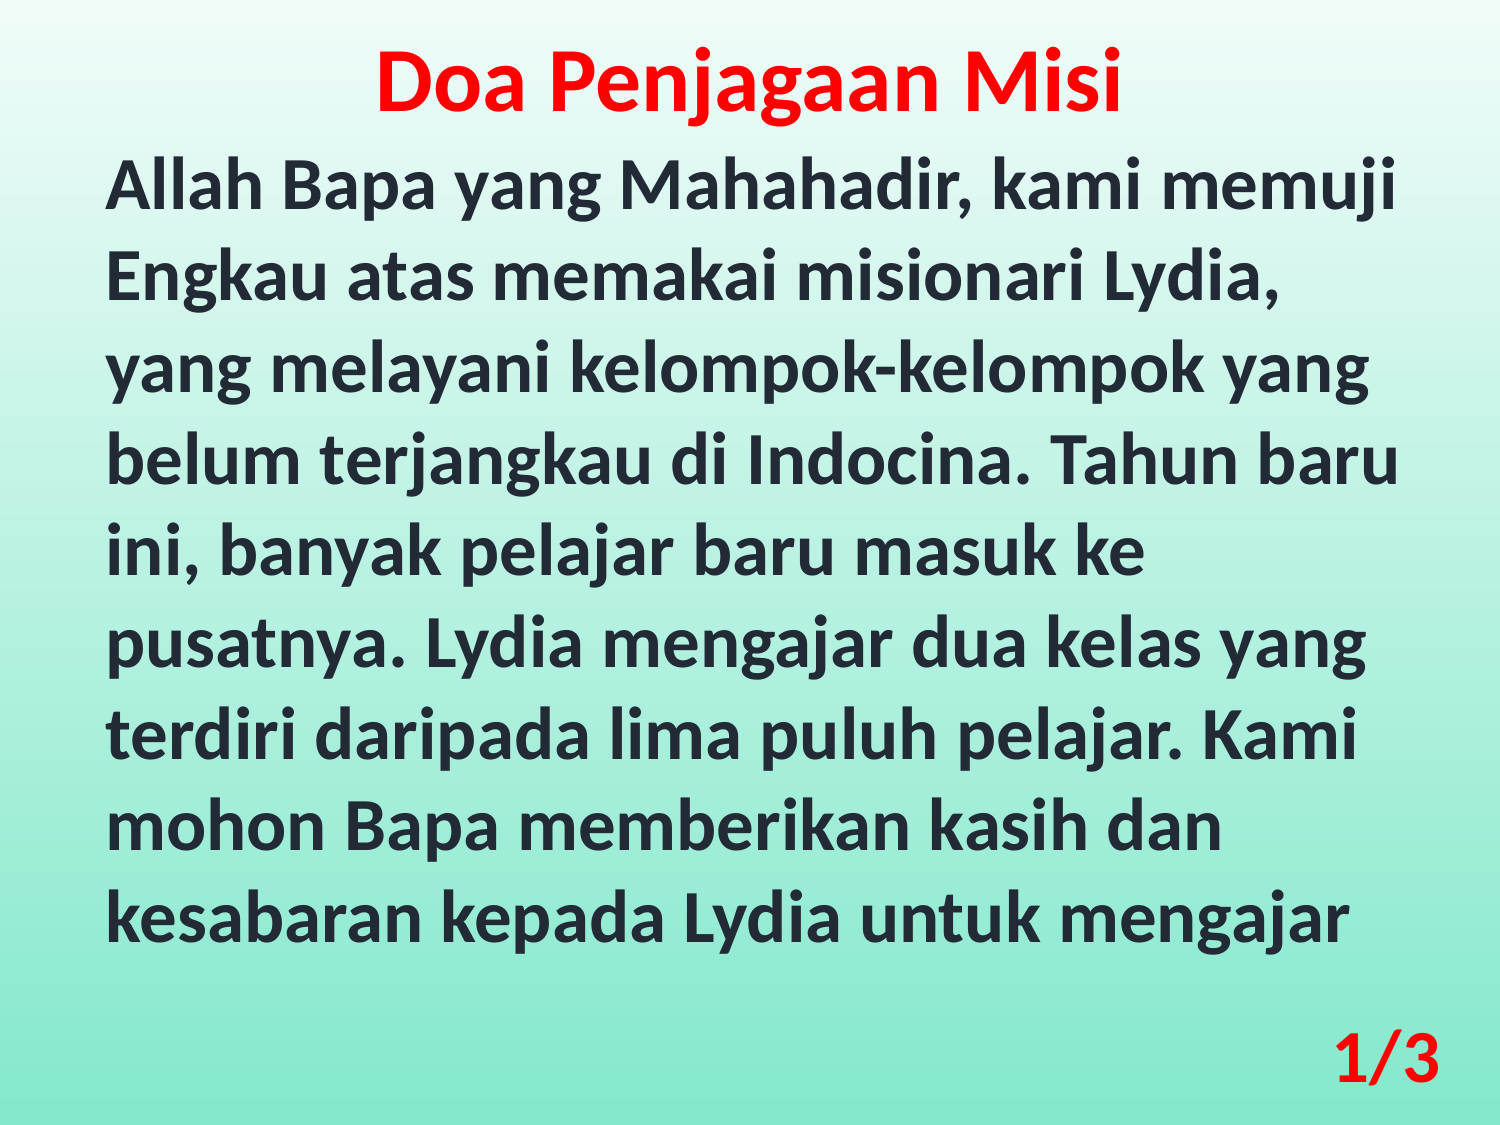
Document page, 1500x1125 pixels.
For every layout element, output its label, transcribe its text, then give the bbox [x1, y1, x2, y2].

list Allah Bapa yang Mahahadir, kami memuji Engkau atas memakai misionari Lydia, yang melayani kelompok-kelompok yang belum terjangkau di Indocina. Tahun baru ini, banyak pelajar baru masuk ke pusatnya. Lydia mengajar dua kelas yang terdiri daripada lima puluh pelajar. Kami mohon Bapa memberikan kasih dan kesabaran kepada Lydia untuk mengajar [90, 125, 1426, 1043]
text_box 1/3 [1317, 1000, 1473, 1105]
text_box Doa Penjagaan Misi [0, 34, 1500, 116]
